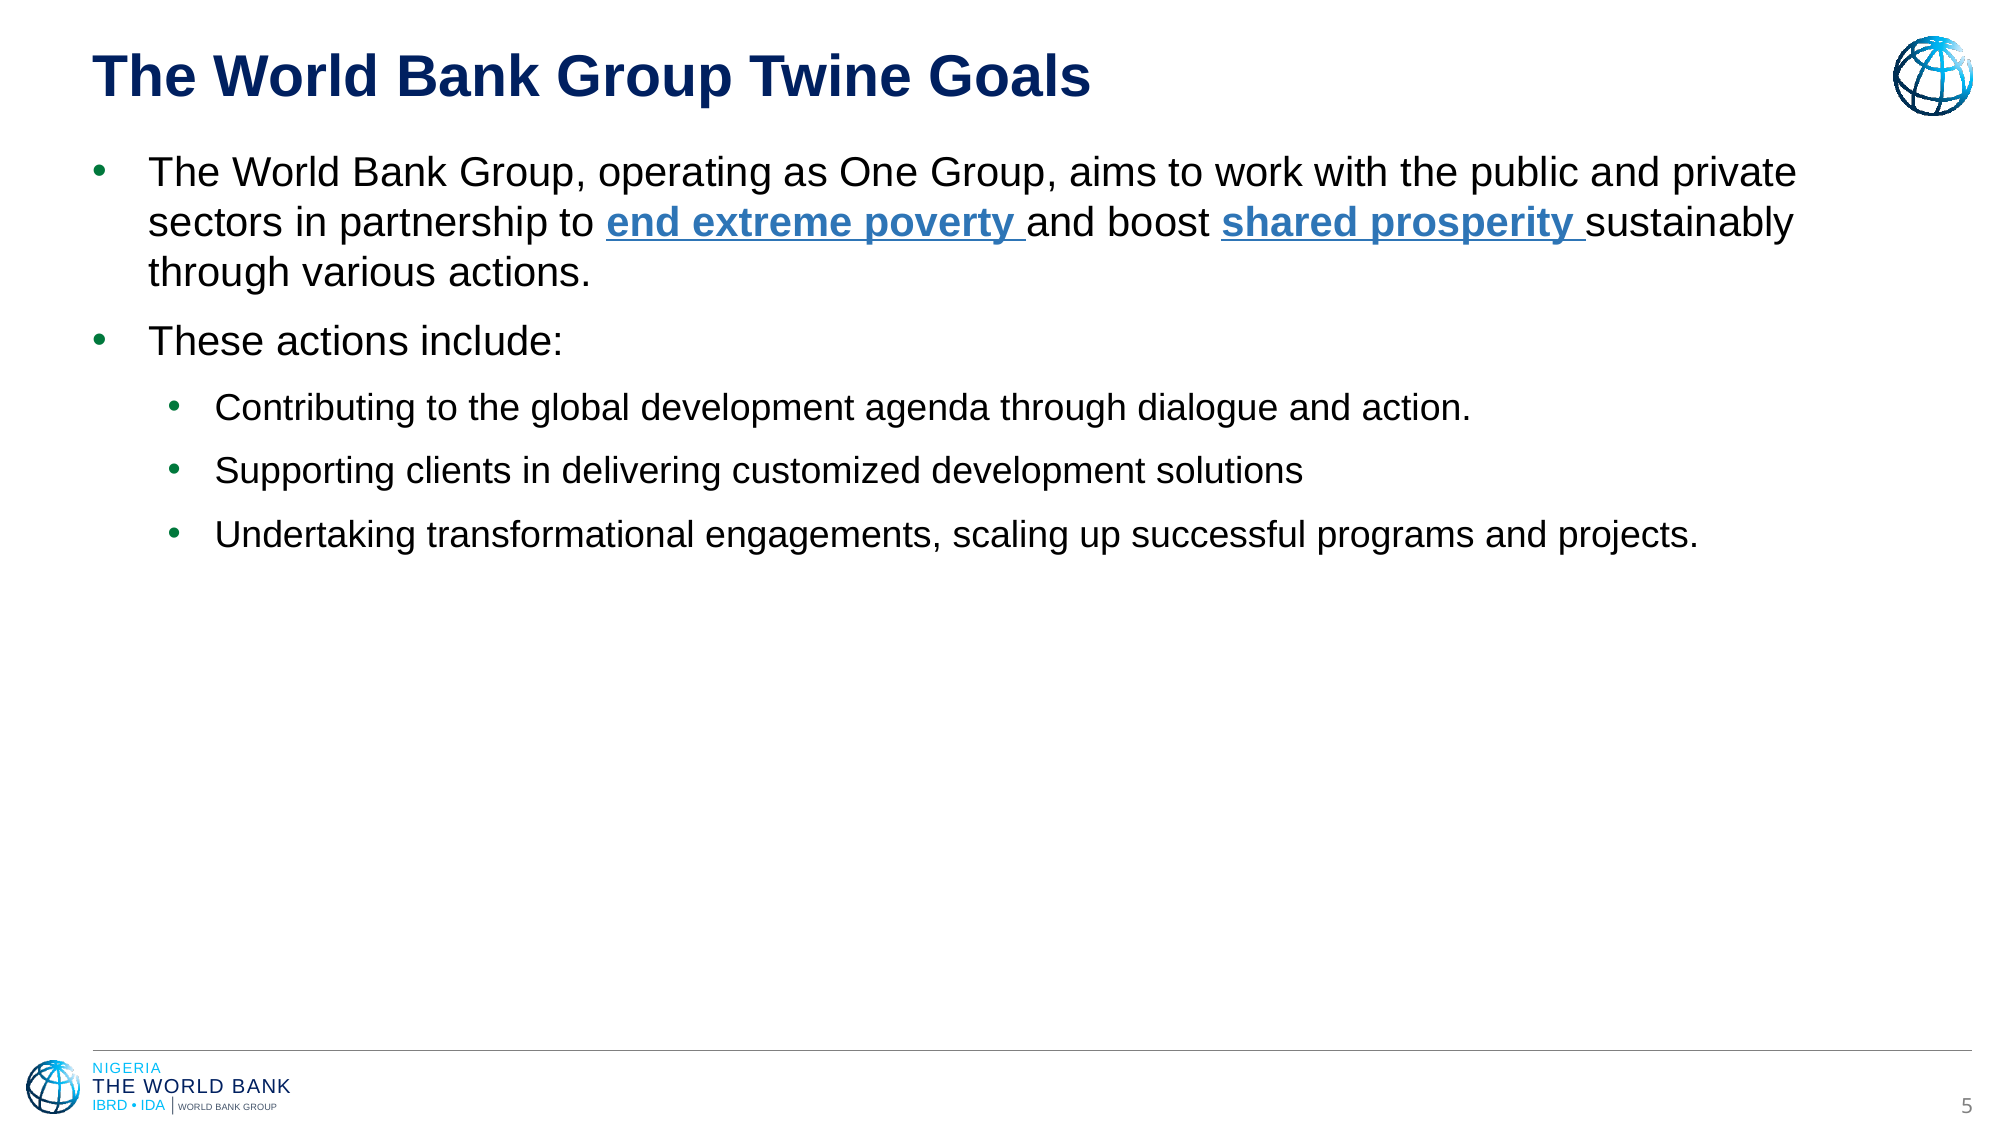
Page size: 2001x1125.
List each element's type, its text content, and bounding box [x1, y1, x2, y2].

picture [1915, 44, 1928, 50]
picture [26, 1060, 80, 1114]
list The World Bank Group, operating as One Group, aims to work with the public and private sectors in partnership to end extreme poverty and boost shared prosperity sustainably through various actions. These actions include: Contributing to the global development agenda through dialogue and action. Supporting clients in delivering customized development solutions Undertaking transformational engagements, scaling up successful programs and projects. [92, 144, 1849, 575]
picture [42, 1070, 51, 1077]
picture [1944, 36, 1973, 97]
picture [1917, 50, 1931, 62]
picture [1929, 52, 1940, 67]
title The World Bank Group Twine Goals [90, 34, 1869, 112]
picture [1893, 36, 1973, 116]
picture [60, 1060, 80, 1101]
picture [51, 1072, 57, 1081]
